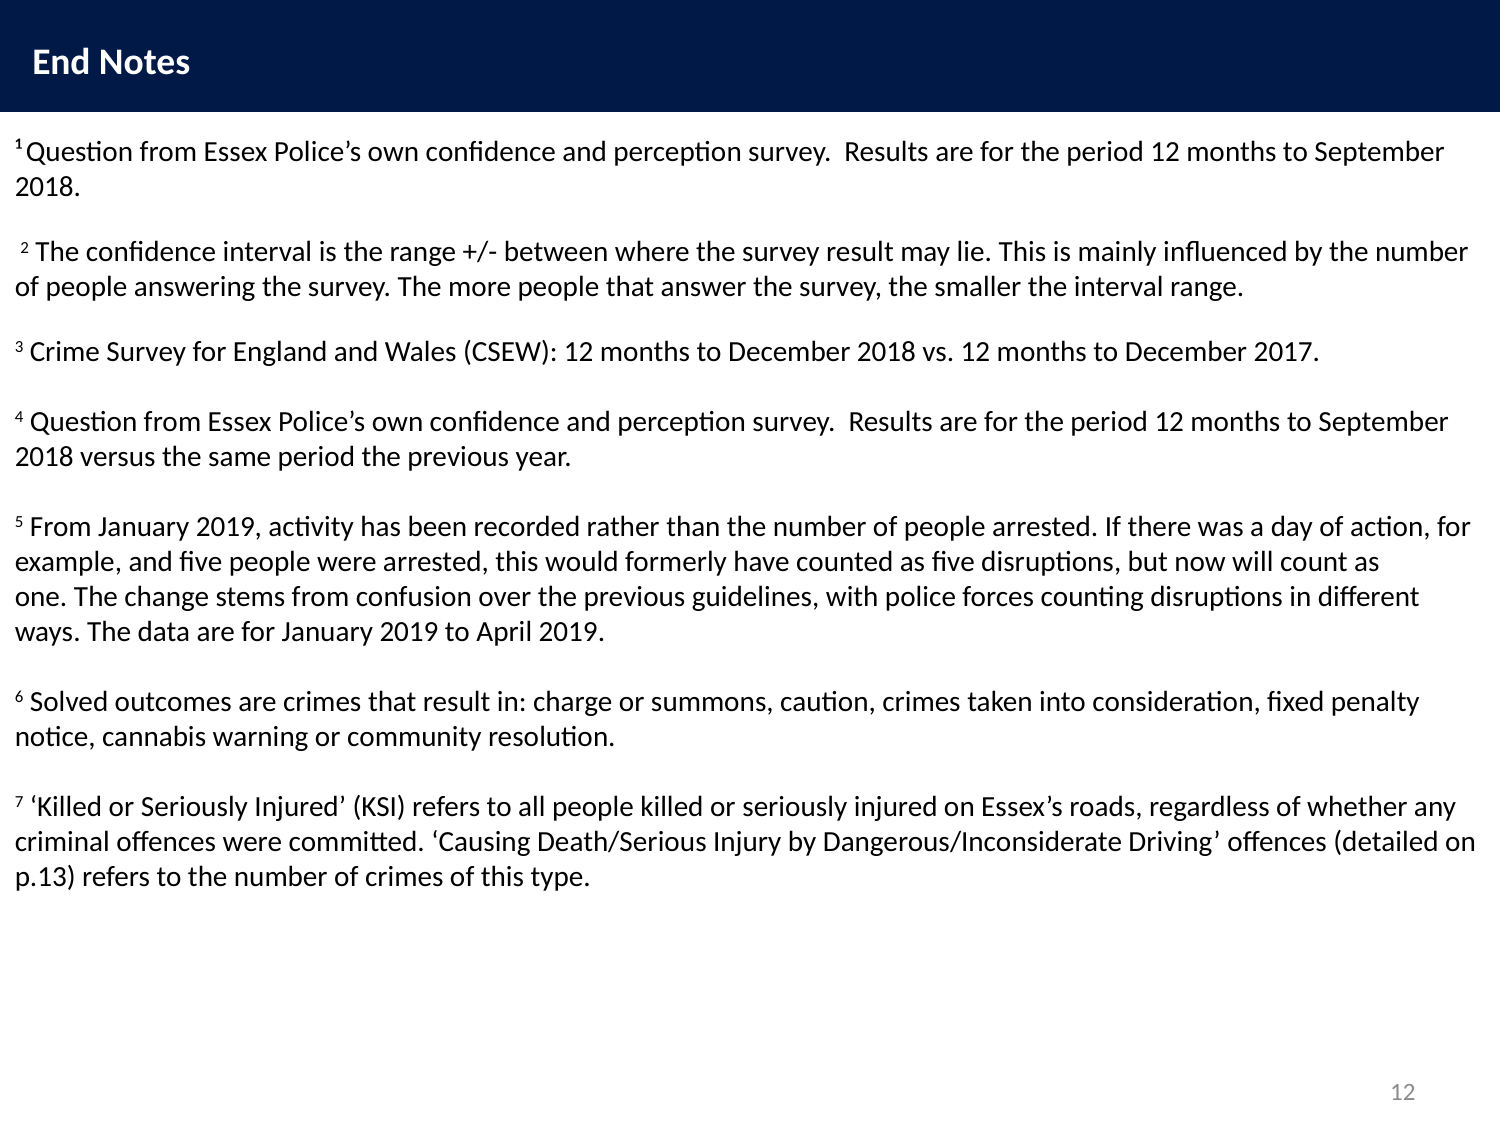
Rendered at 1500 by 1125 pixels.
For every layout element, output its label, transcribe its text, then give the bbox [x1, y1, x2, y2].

text_box ¹ Question from Essex Police’s own confidence and perception survey. Results are for the period 12 months to September 2018. 2 The confidence interval is the range +/- between where the survey result may lie. This is mainly influenced by the number of people answering the survey. The more people that answer the survey, the smaller the interval range. 3 Crime Survey for England and Wales (CSEW): 12 months to December 2018 vs. 12 months to December 2017. 4 Question from Essex Police’s own confidence and perception survey. Results are for the period 12 months to September 2018 versus the same period the previous year. 5 From January 2019, activity has been recorded rather than the number of people arrested. If there was a day of action, for example, and five people were arrested, this would formerly have counted as five disruptions, but now will count as one. The change stems from confusion over the previous guidelines, with police forces counting disruptions in different ways. The data are for January 2019 to April 2019. 6 Solved outcomes are crimes that result in: charge or summons, caution, crimes taken into consideration, fixed penalty notice, cannabis warning or community resolution. 7 ‘Killed or Seriously Injured’ (KSI) refers to all people killed or seriously injured on Essex’s roads, regardless of whether any criminal offences were committed. ‘Causing Death/Serious Injury by Dangerous/Inconsiderate Driving’ offences (detailed on p.13) refers to the number of crimes of this type. [0, 125, 1500, 900]
text_box End Notes [17, 29, 1199, 90]
text_box [0, 0, 1500, 114]
slide_number 12 [1080, 1060, 1431, 1121]
